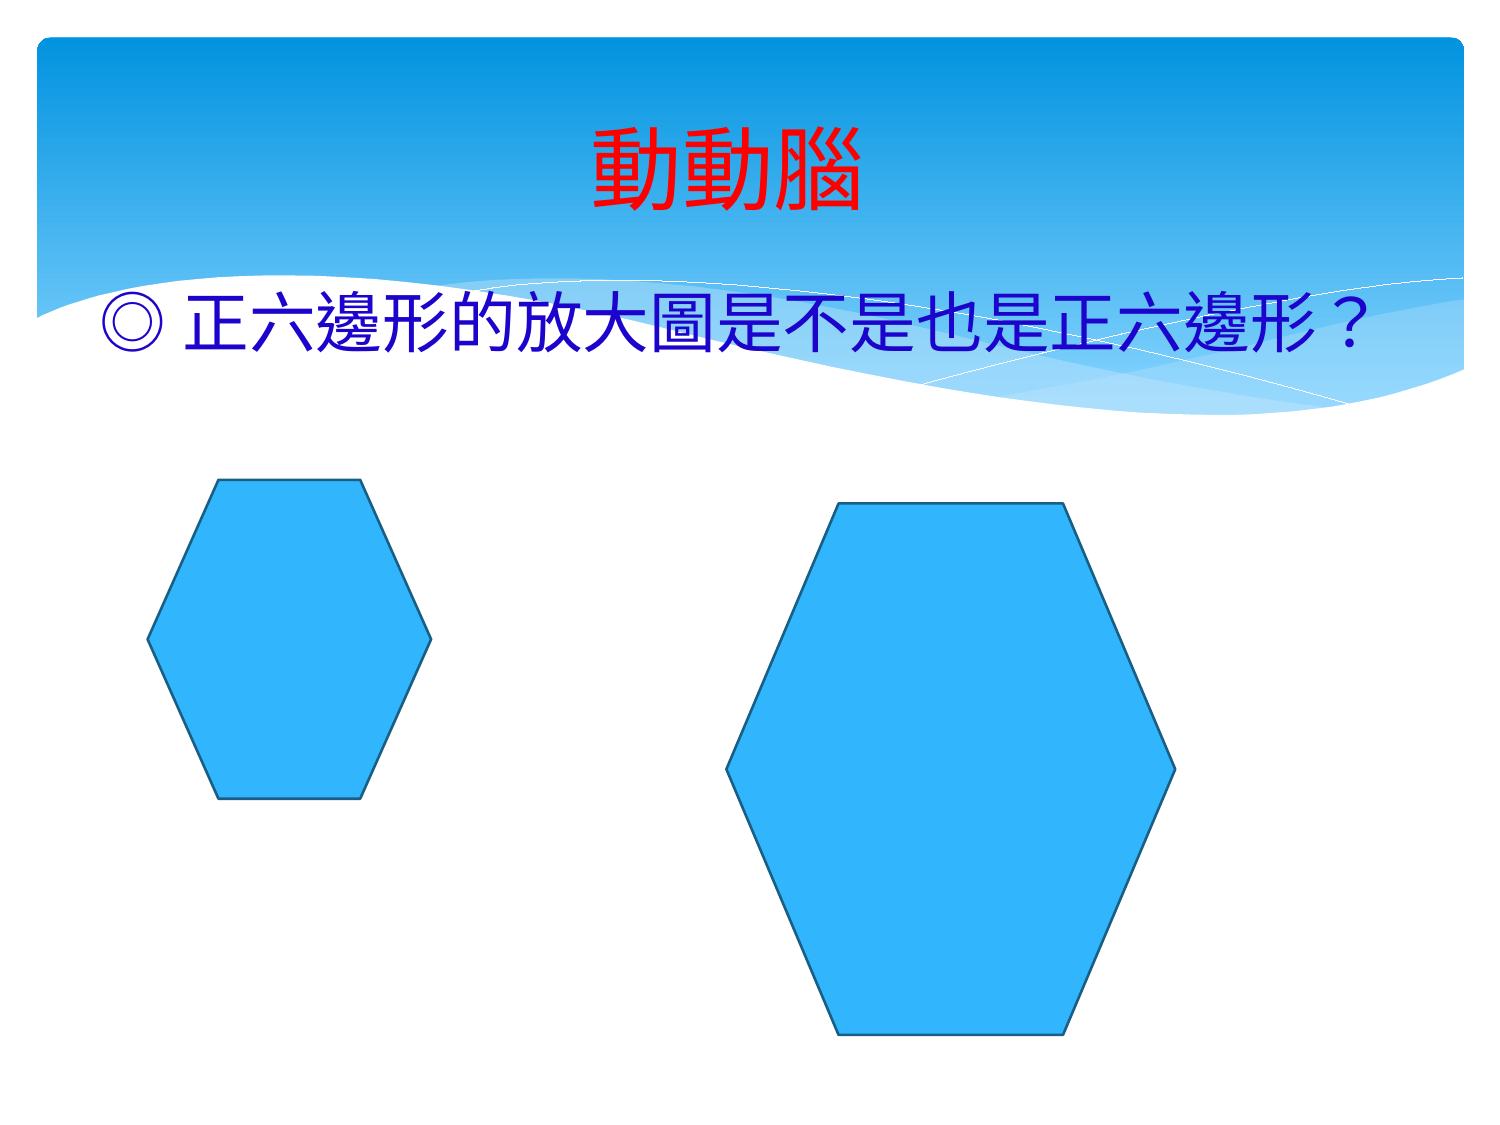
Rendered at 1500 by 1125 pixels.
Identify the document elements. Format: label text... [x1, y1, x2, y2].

text_box ◎正六邊形的放大圖是不是也是正六邊形？ [53, 243, 1365, 399]
title 動動腦 [53, 79, 1404, 256]
text_box [725, 502, 1177, 1037]
text_box [146, 478, 433, 801]
